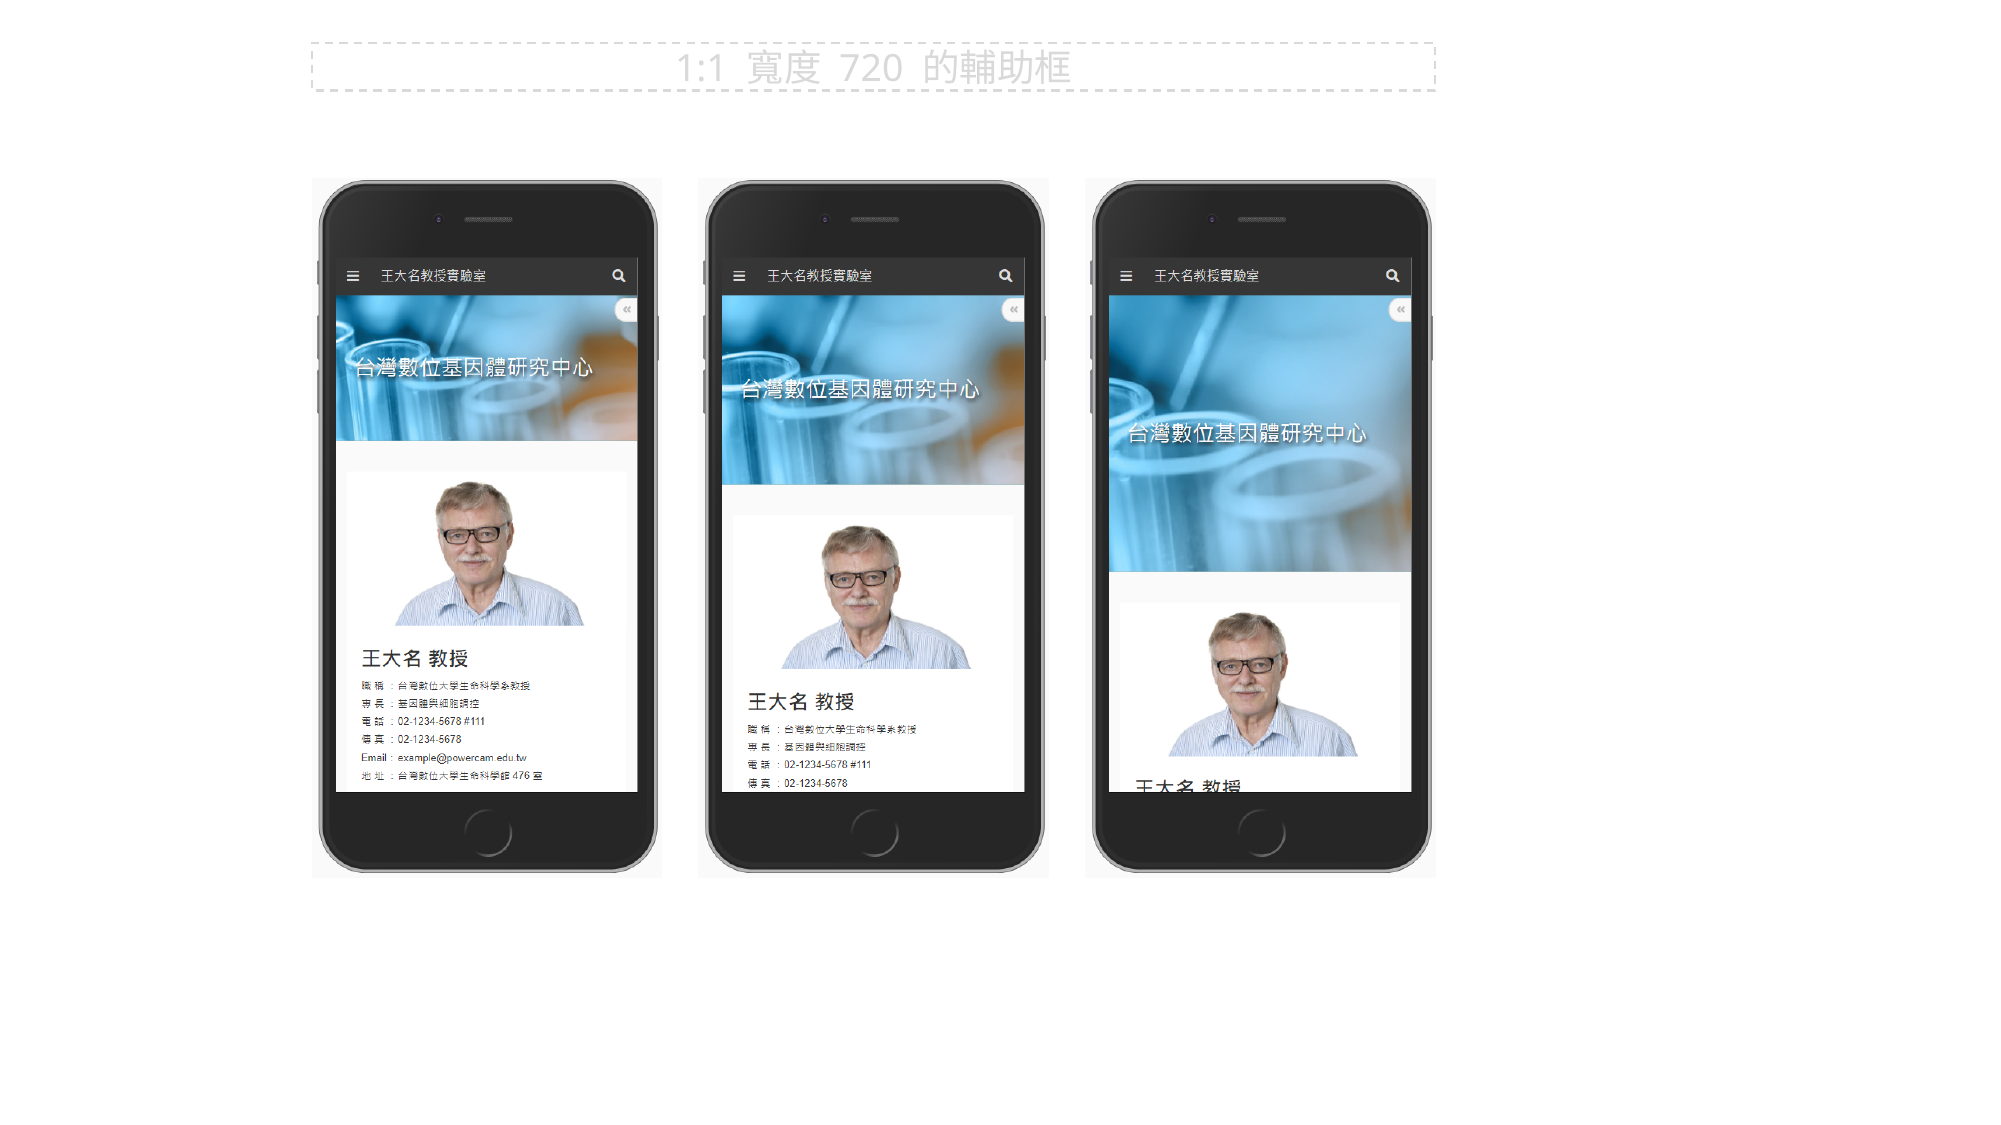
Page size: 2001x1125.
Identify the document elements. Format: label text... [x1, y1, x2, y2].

picture [698, 178, 1049, 879]
picture [312, 178, 662, 879]
picture [1085, 178, 1436, 879]
text_box 1:1 寬度 720 的輔助框 [311, 42, 1436, 92]
